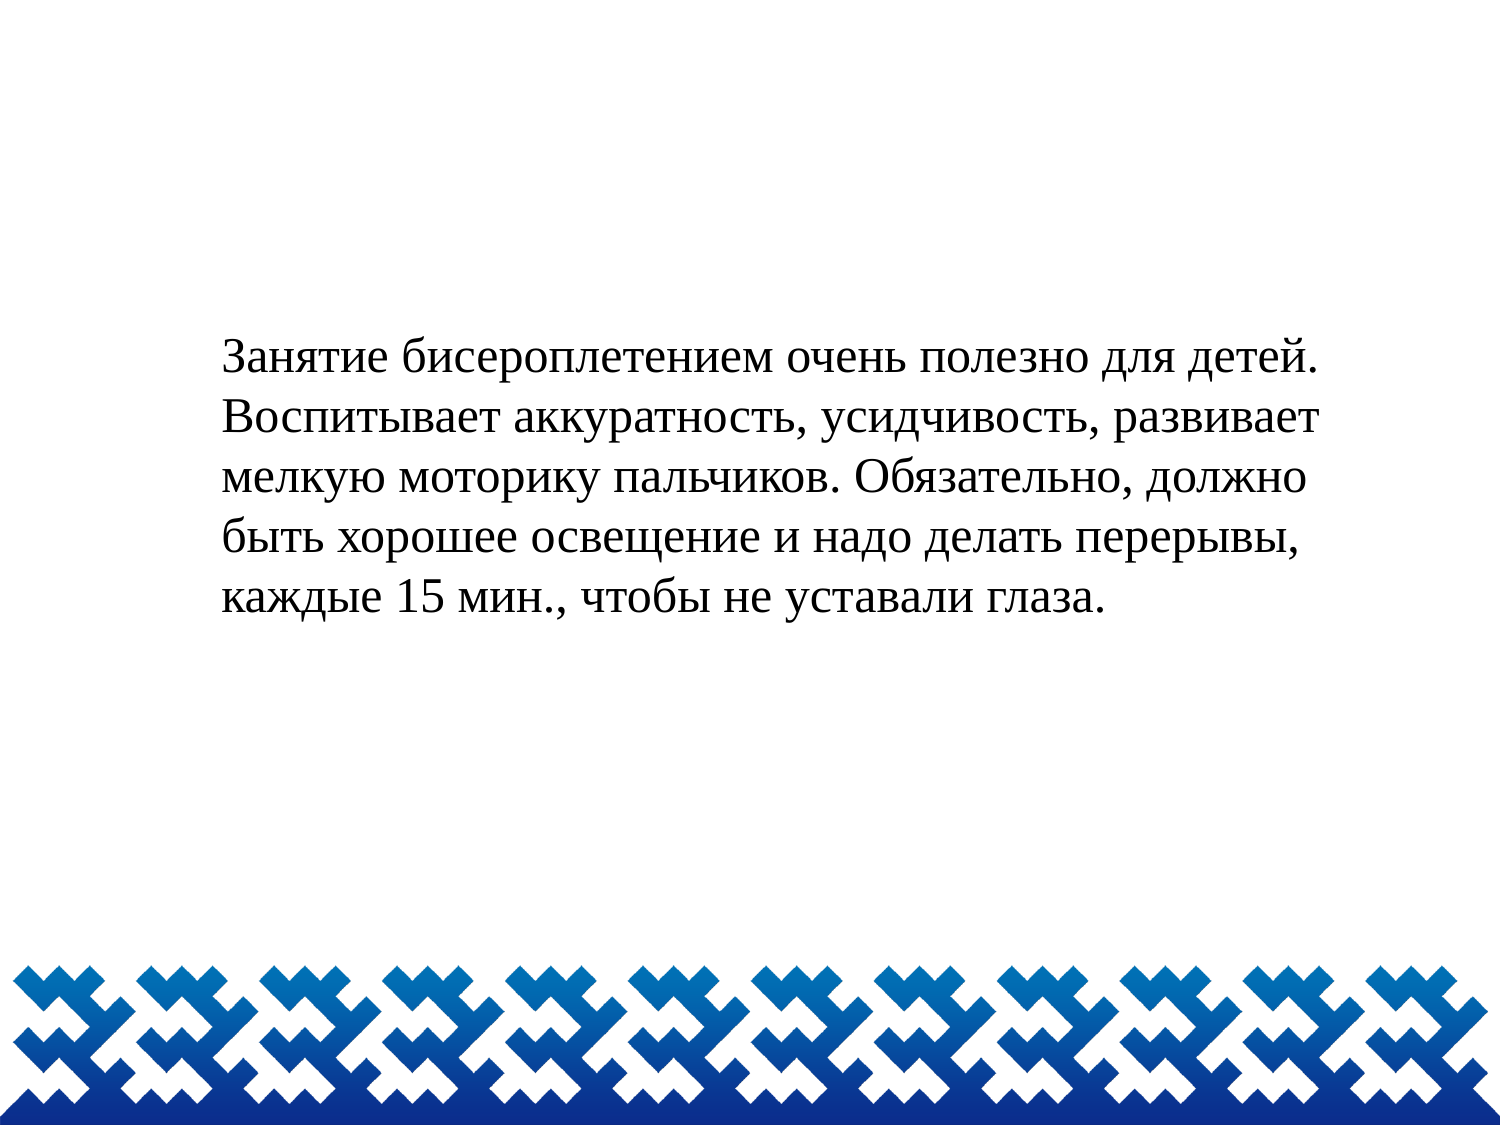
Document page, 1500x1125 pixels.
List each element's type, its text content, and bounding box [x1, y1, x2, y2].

text_box Занятие бисероплетением очень полезно для детей. Воспитывает аккуратность, усидчивость, развивает мелкую моторику пальчиков. Обязательно, должно быть хорошее освещение и надо делать перерывы, каждые 15 мин., чтобы не уставали глаза. [206, 314, 1376, 630]
picture [0, 964, 1500, 1125]
